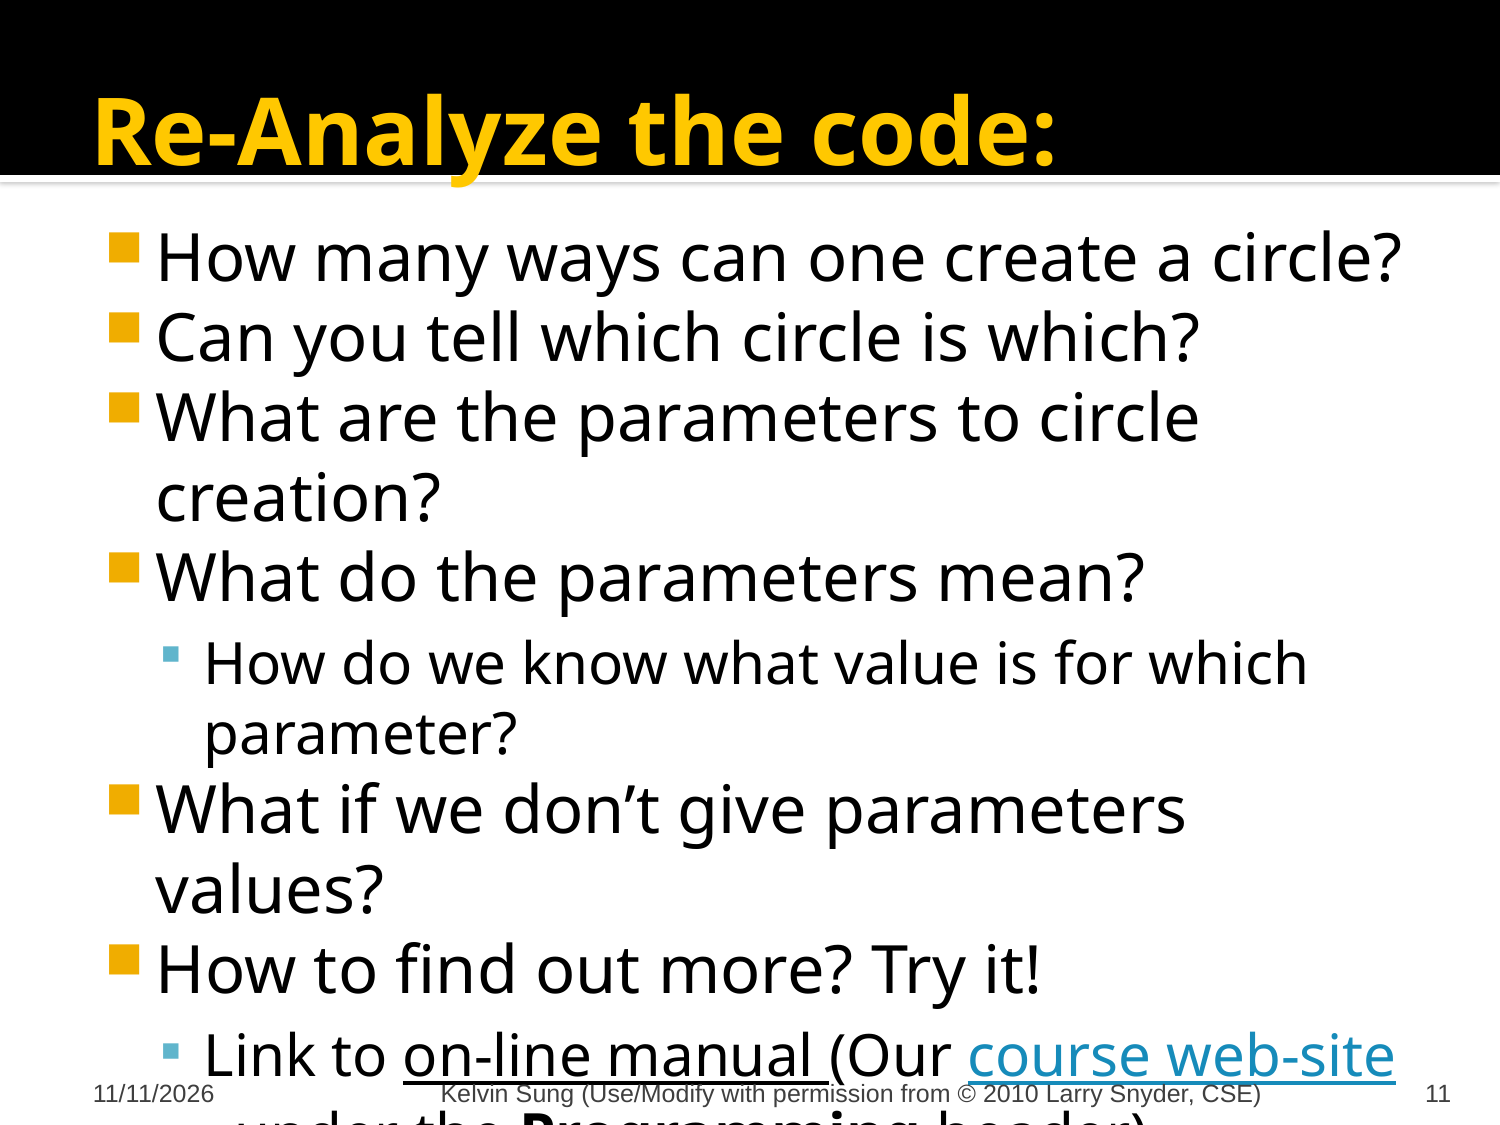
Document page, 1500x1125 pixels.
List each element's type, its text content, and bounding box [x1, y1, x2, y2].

list How many ways can one create a circle? Can you tell which circle is which? What are the parameters to circle creation? What do the parameters mean? How do we know what value is for which parameter? What if we don’t give parameters values? How to find out more? Try it! Link to on-line manual (Our course web-site, under the Programming header). [75, 200, 1425, 1050]
slide_number 11 [1345, 1062, 1467, 1108]
footer Kelvin Sung (Use/Modify with permission from © 2010 Larry Snyder, CSE) [433, 1062, 1337, 1108]
title Re-Analyze the code: [75, 25, 1425, 200]
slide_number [75, 1062, 425, 1108]
